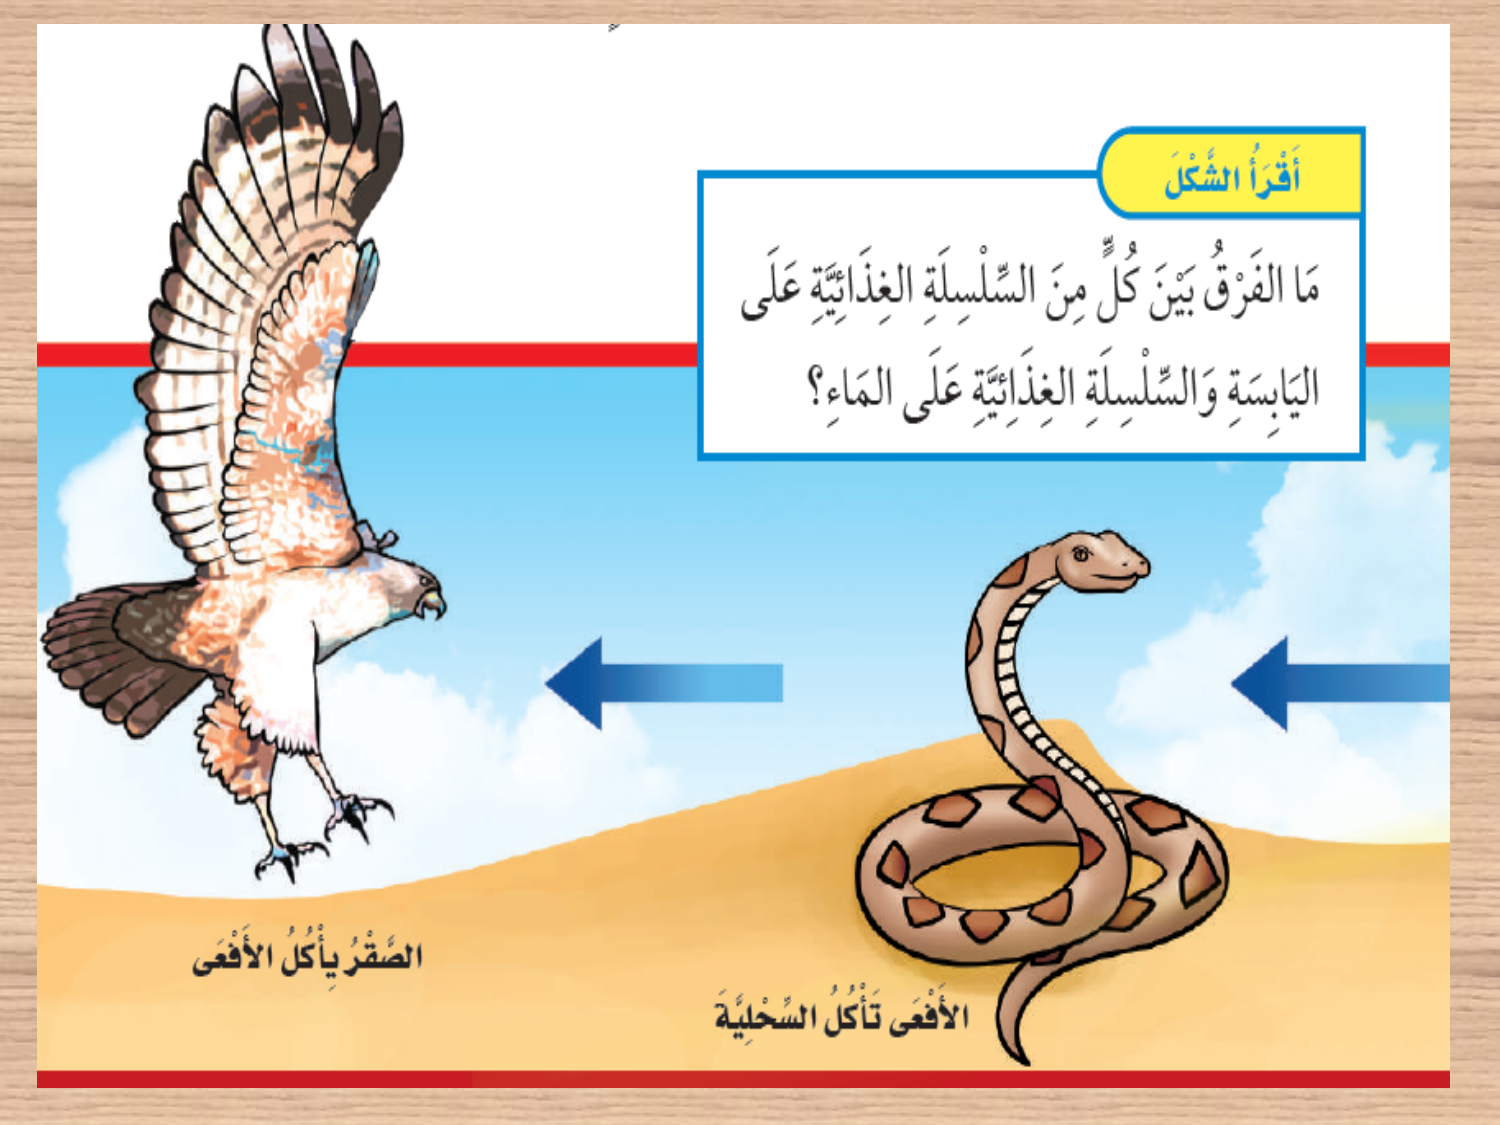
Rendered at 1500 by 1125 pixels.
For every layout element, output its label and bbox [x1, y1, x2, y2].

picture [37, 24, 1451, 1088]
